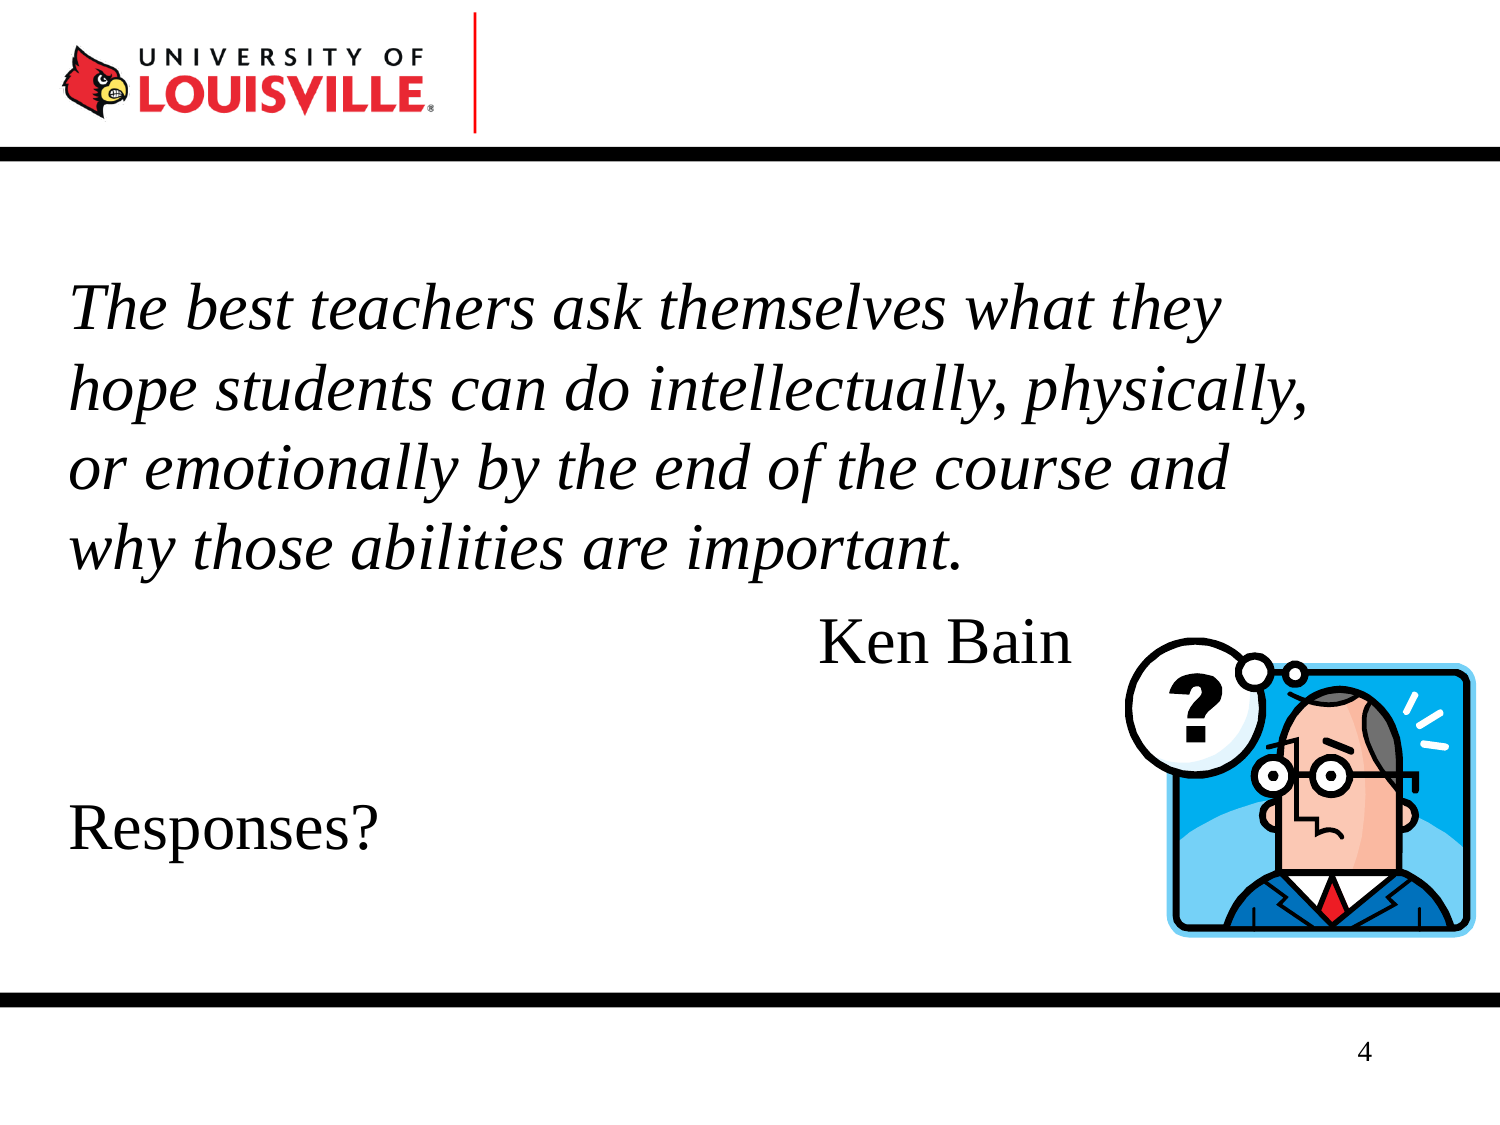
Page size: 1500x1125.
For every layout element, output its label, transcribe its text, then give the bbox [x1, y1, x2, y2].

slide_number 4 [1074, 1024, 1388, 1101]
picture [1124, 637, 1477, 938]
picture [59, 42, 434, 122]
list The best teachers ask themselves what they hope students can do intellectually, physically, or emotionally by the end of the course and why those abilities are important. Ken Bain Responses? [53, 162, 1329, 901]
